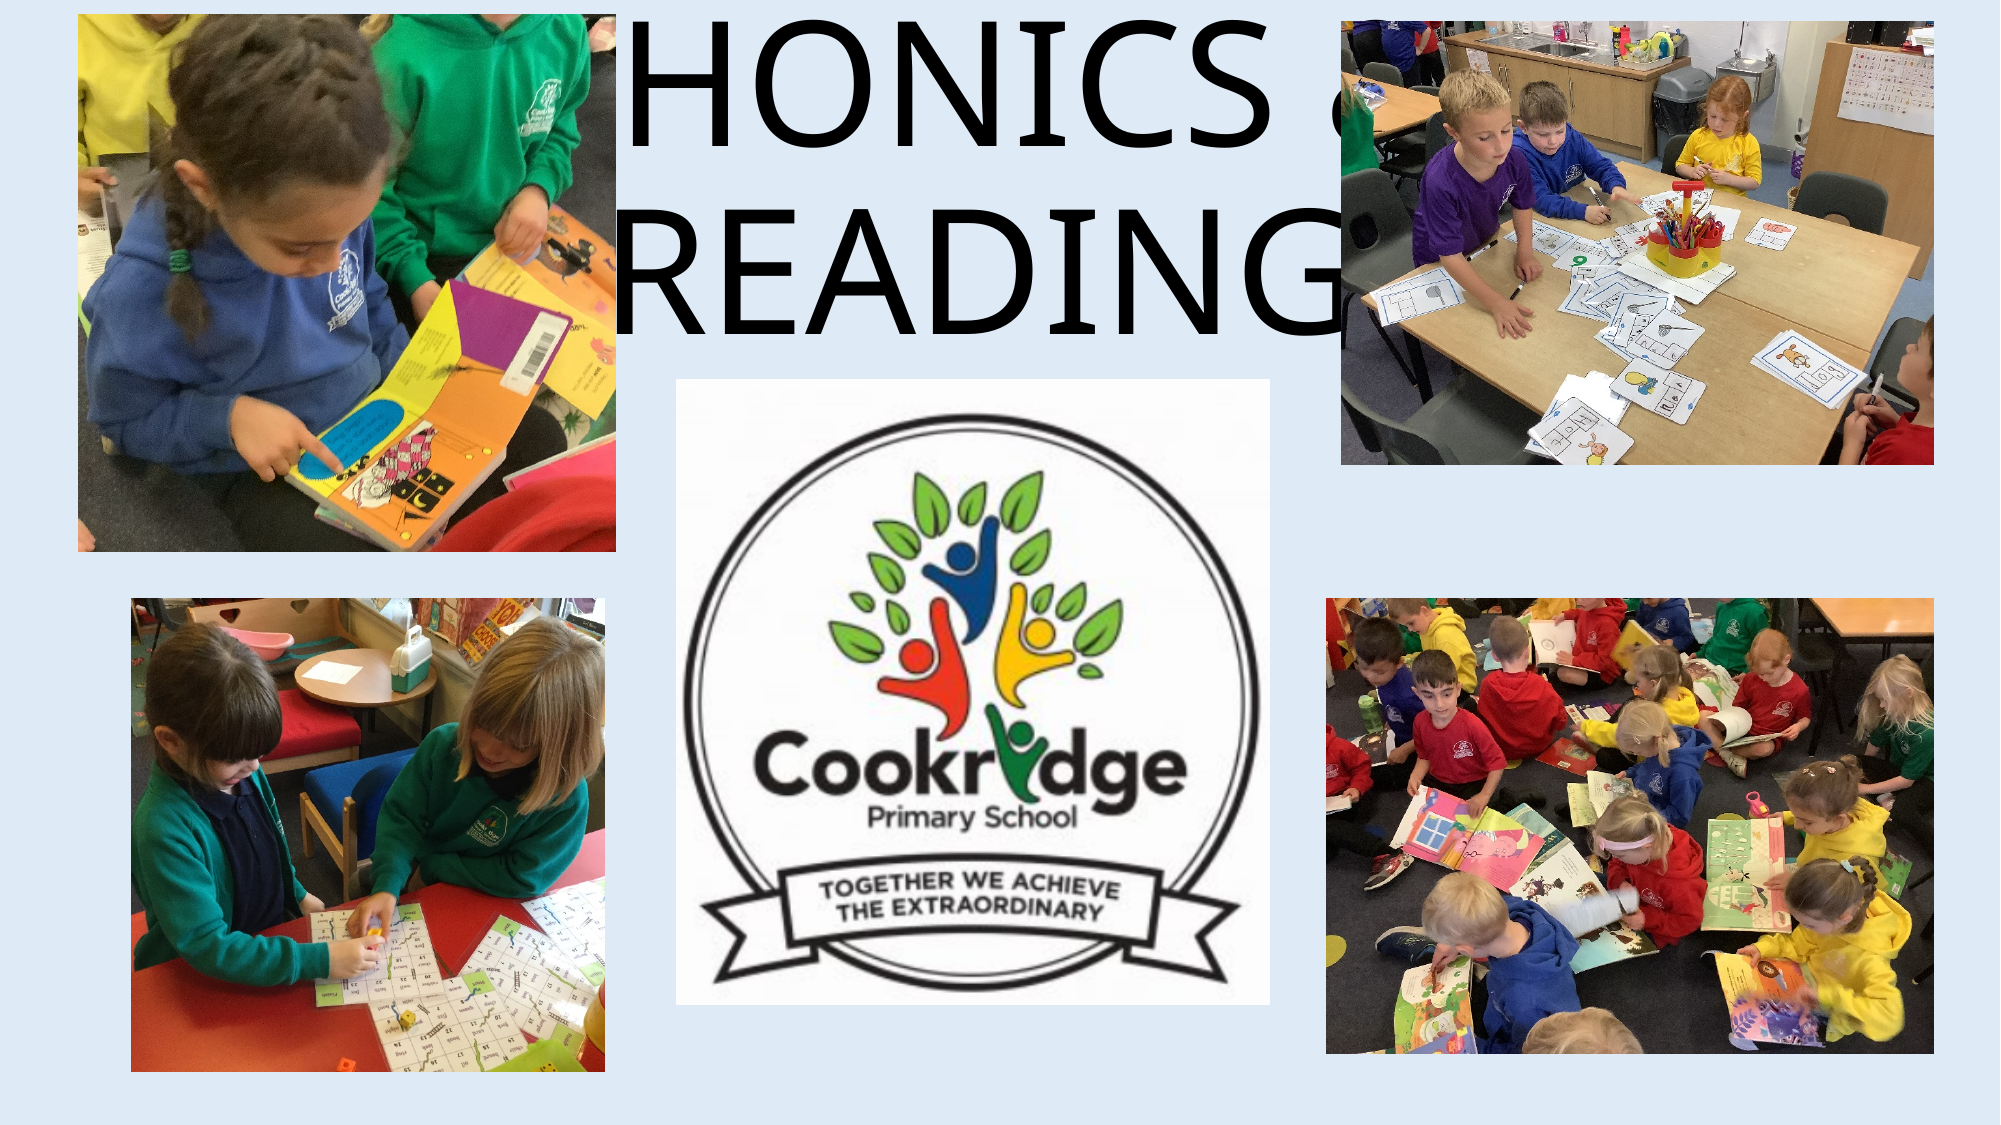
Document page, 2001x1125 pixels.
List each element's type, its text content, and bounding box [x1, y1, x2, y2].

picture [675, 379, 1270, 1005]
picture [78, 14, 616, 552]
picture [1326, 598, 1934, 1054]
title PHONICS & READING [230, 0, 1731, 380]
picture [131, 598, 605, 1072]
picture [1341, 21, 1934, 466]
